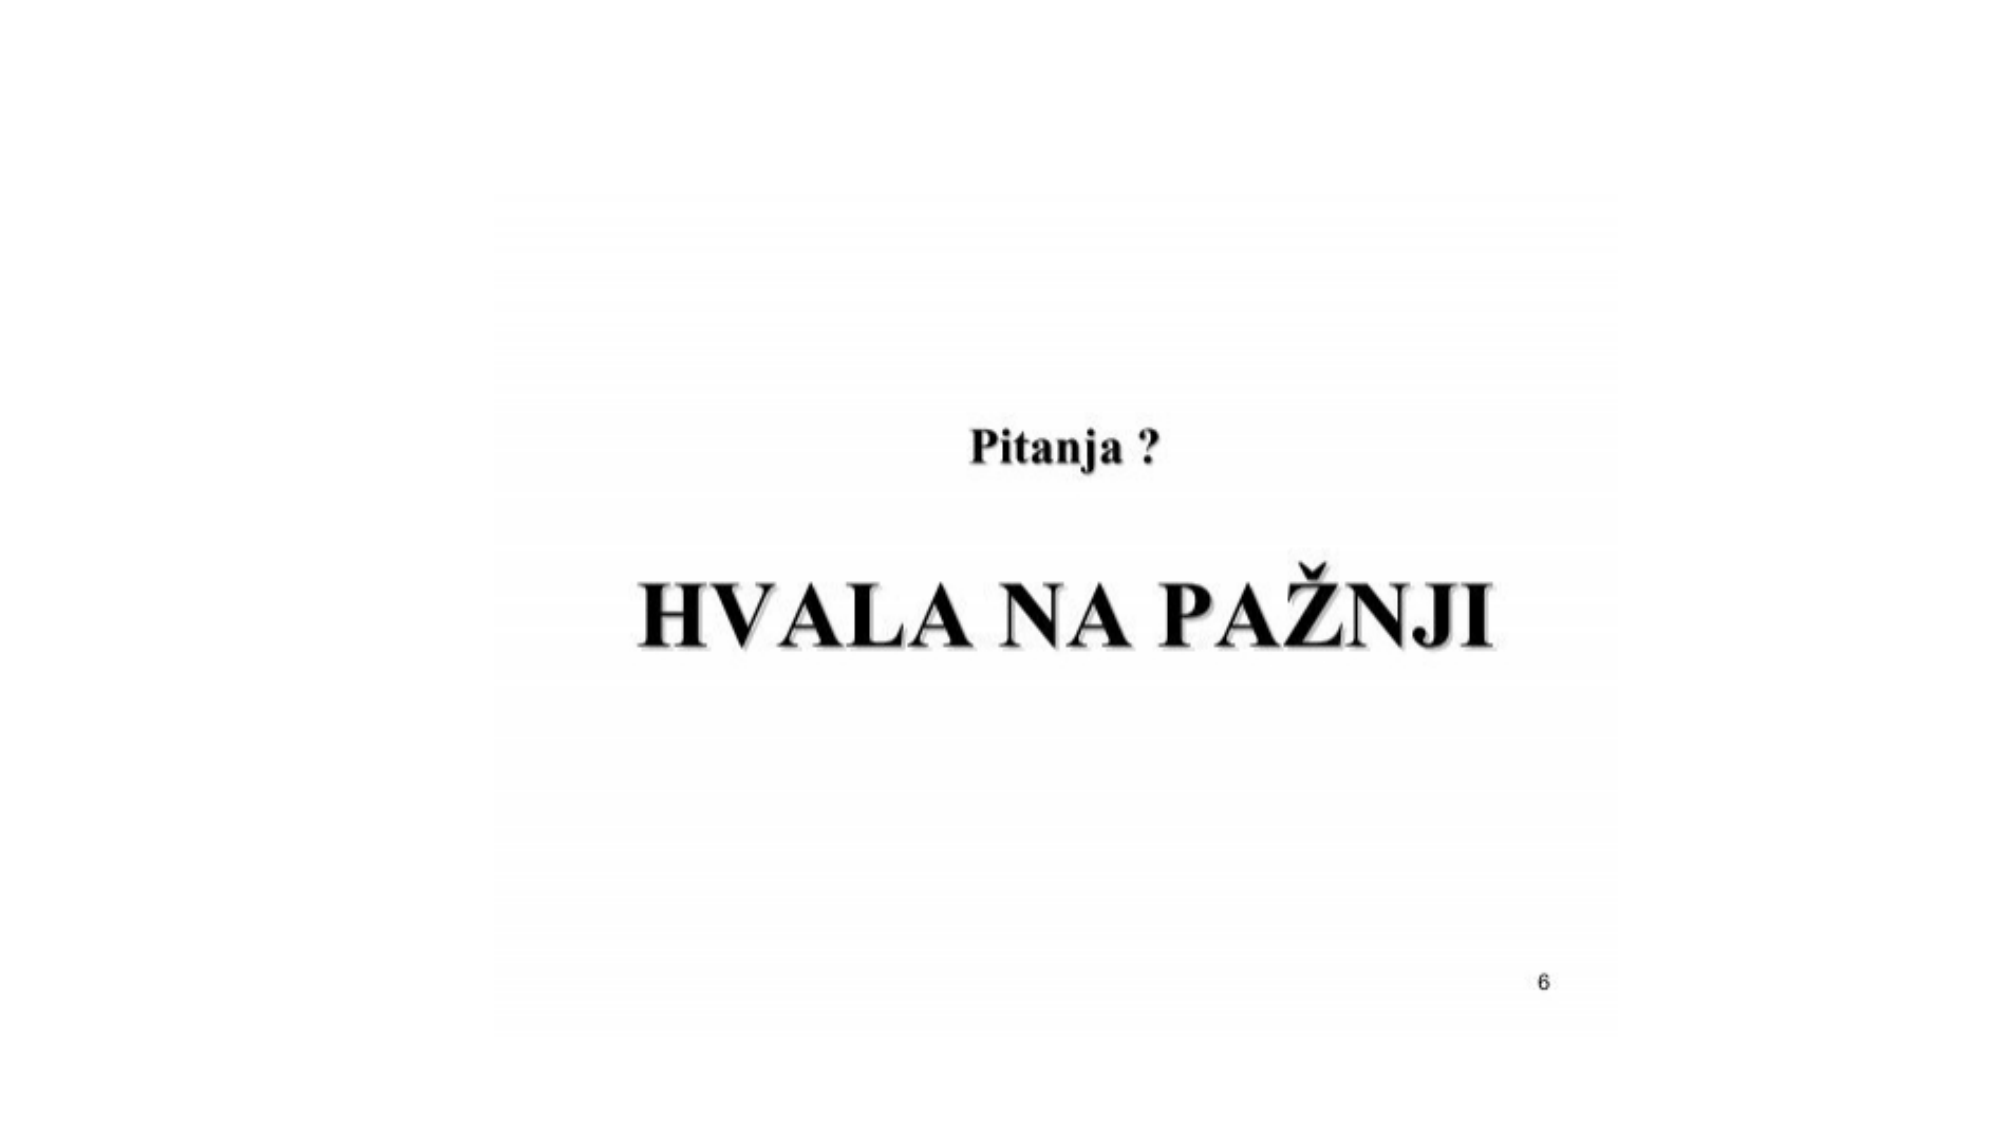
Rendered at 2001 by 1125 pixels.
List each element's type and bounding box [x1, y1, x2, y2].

list [494, 193, 1618, 1039]
